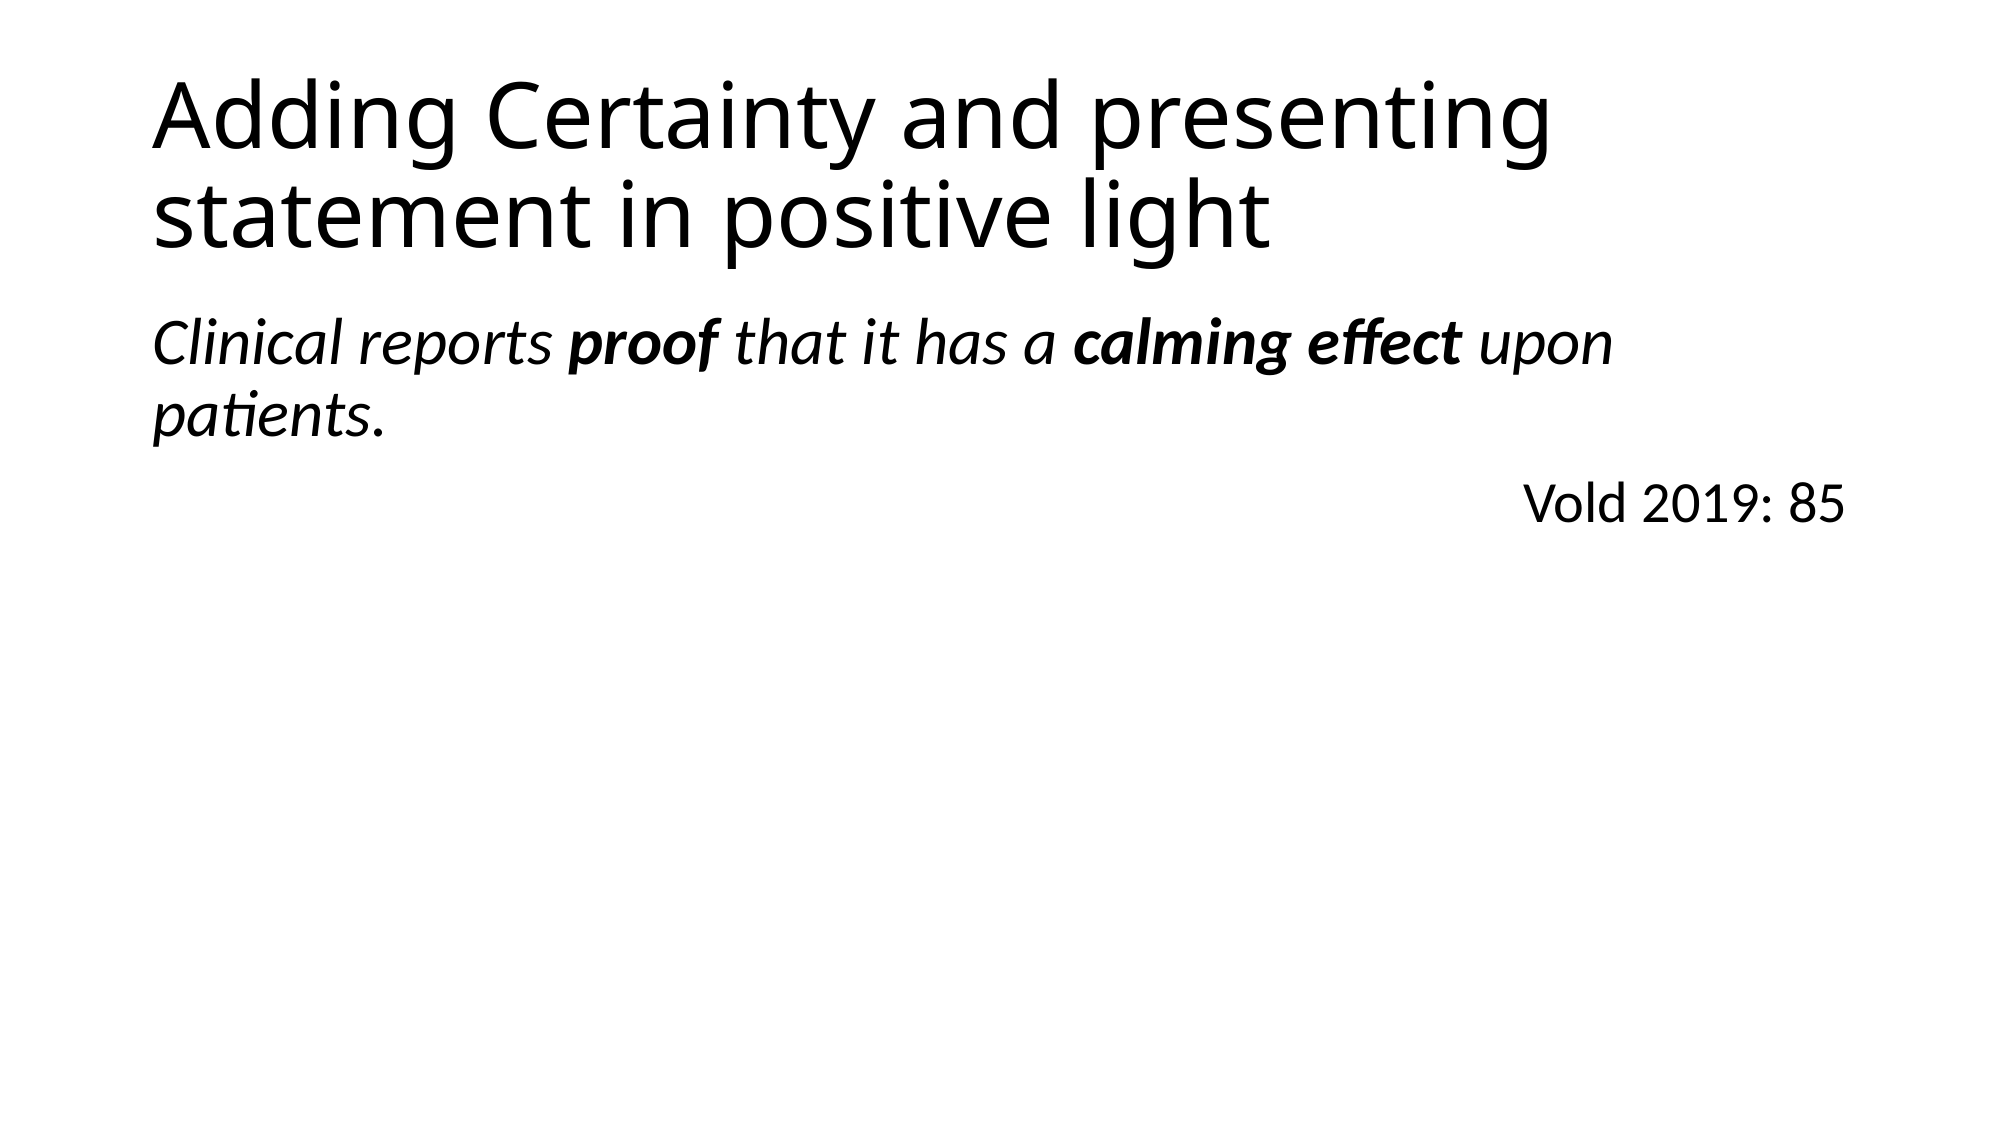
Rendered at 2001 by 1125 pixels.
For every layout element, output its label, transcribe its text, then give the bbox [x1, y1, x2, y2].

title Adding Certainty and presenting statement in positive light [137, 59, 1863, 278]
list Clinical reports proof that it has a calming effect upon patients. Vold 2019: 85 [137, 299, 1863, 1014]
